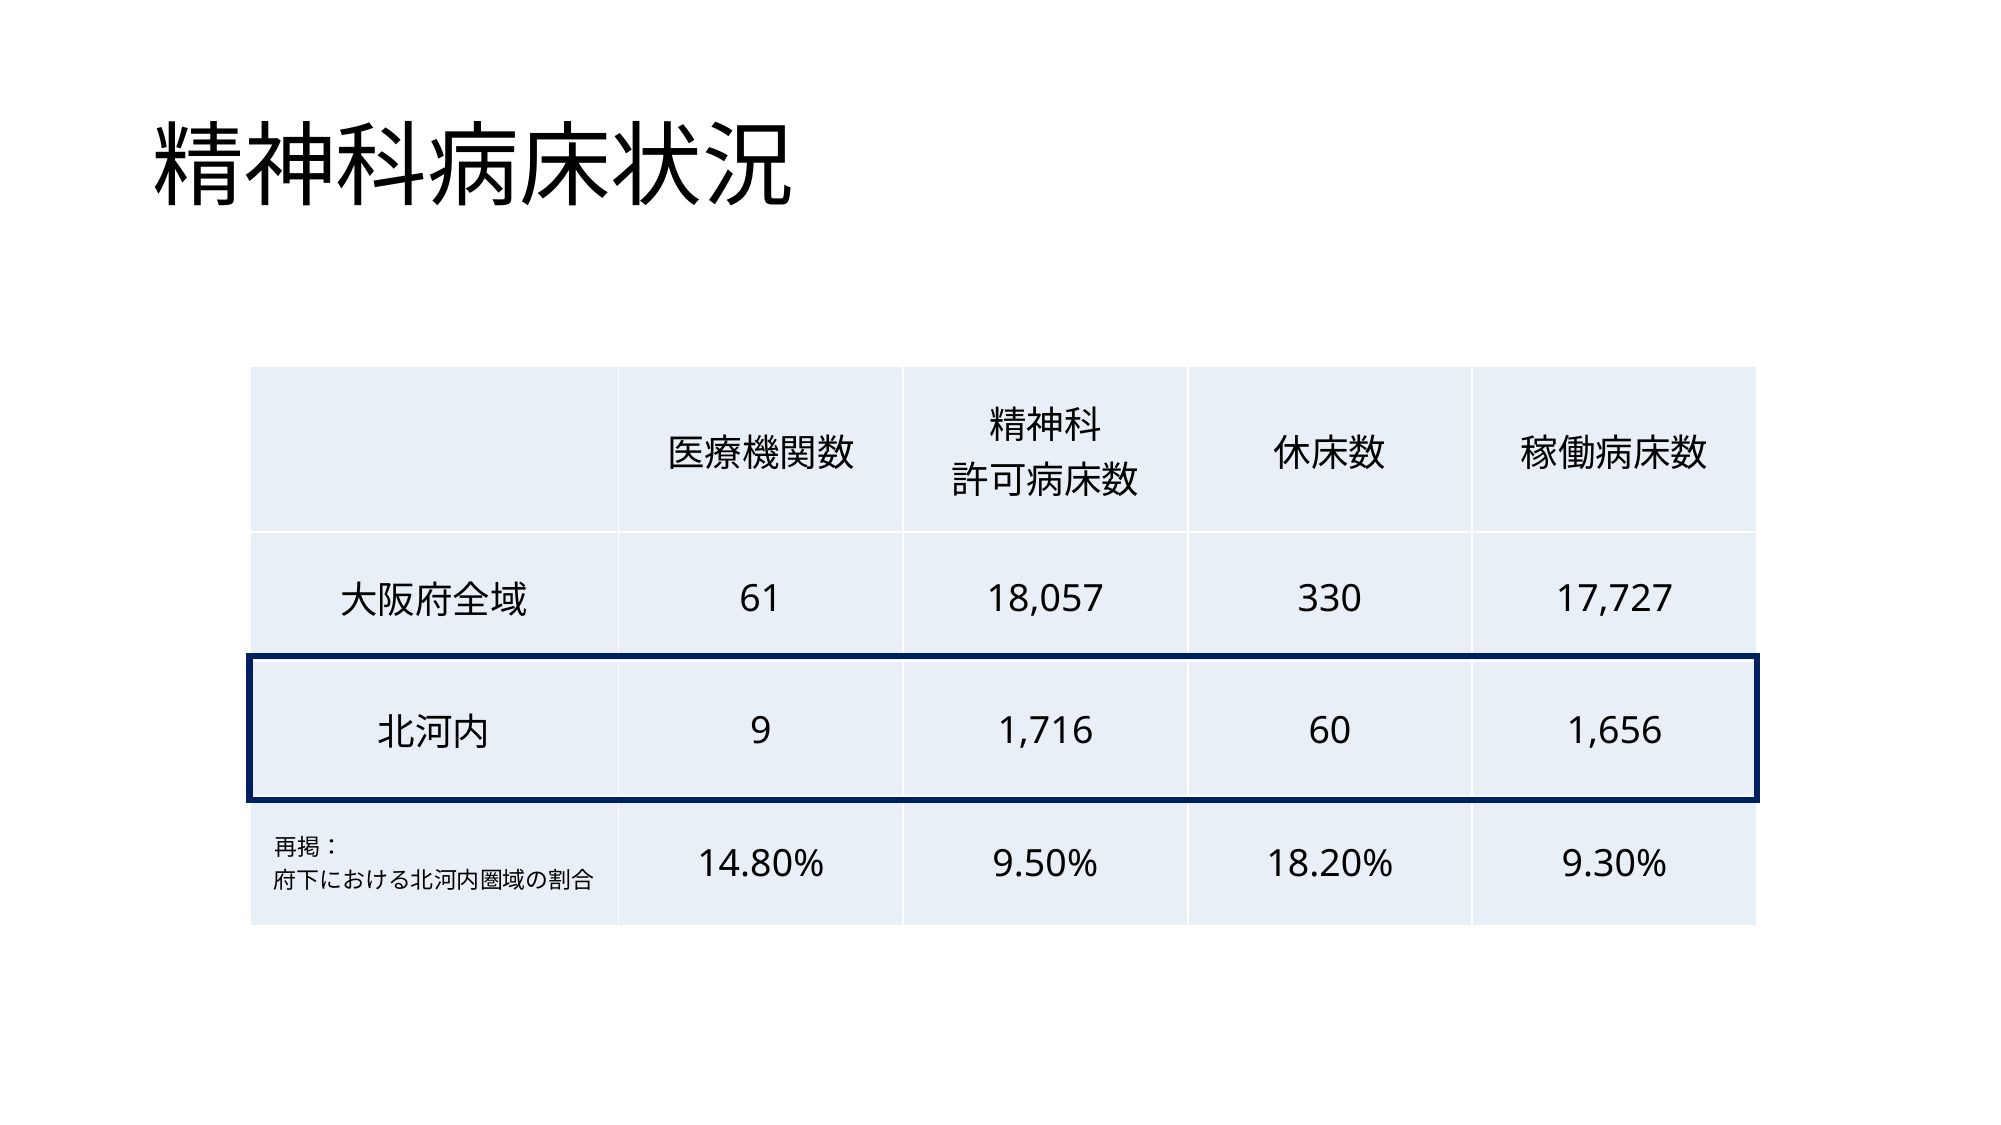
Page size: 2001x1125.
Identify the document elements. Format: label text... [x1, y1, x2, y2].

list [137, 299, 1863, 1014]
table_cell 14.80% [619, 801, 902, 925]
title 精神科病床状況 [137, 59, 1863, 278]
table_cell 18,057 [904, 533, 1187, 655]
table_header [251, 367, 618, 531]
table_cell 9.30% [1473, 801, 1756, 925]
table_cell 再掲： 府下における北河内圏域の割合 [251, 801, 618, 925]
table_cell 61 [619, 533, 902, 655]
text_box [249, 655, 1758, 801]
table_header 休床数 [1189, 367, 1471, 531]
table_cell 9.50% [904, 801, 1187, 925]
table_cell 17,727 [1473, 533, 1756, 655]
table_header 精神科 許可病床数 [904, 367, 1187, 531]
table_header 稼働病床数 [1473, 367, 1756, 531]
table_cell 18.20% [1189, 801, 1471, 925]
table_cell 330 [1189, 533, 1471, 655]
table_cell 大阪府全域 [251, 533, 618, 655]
table_header 医療機関数 [619, 367, 902, 531]
